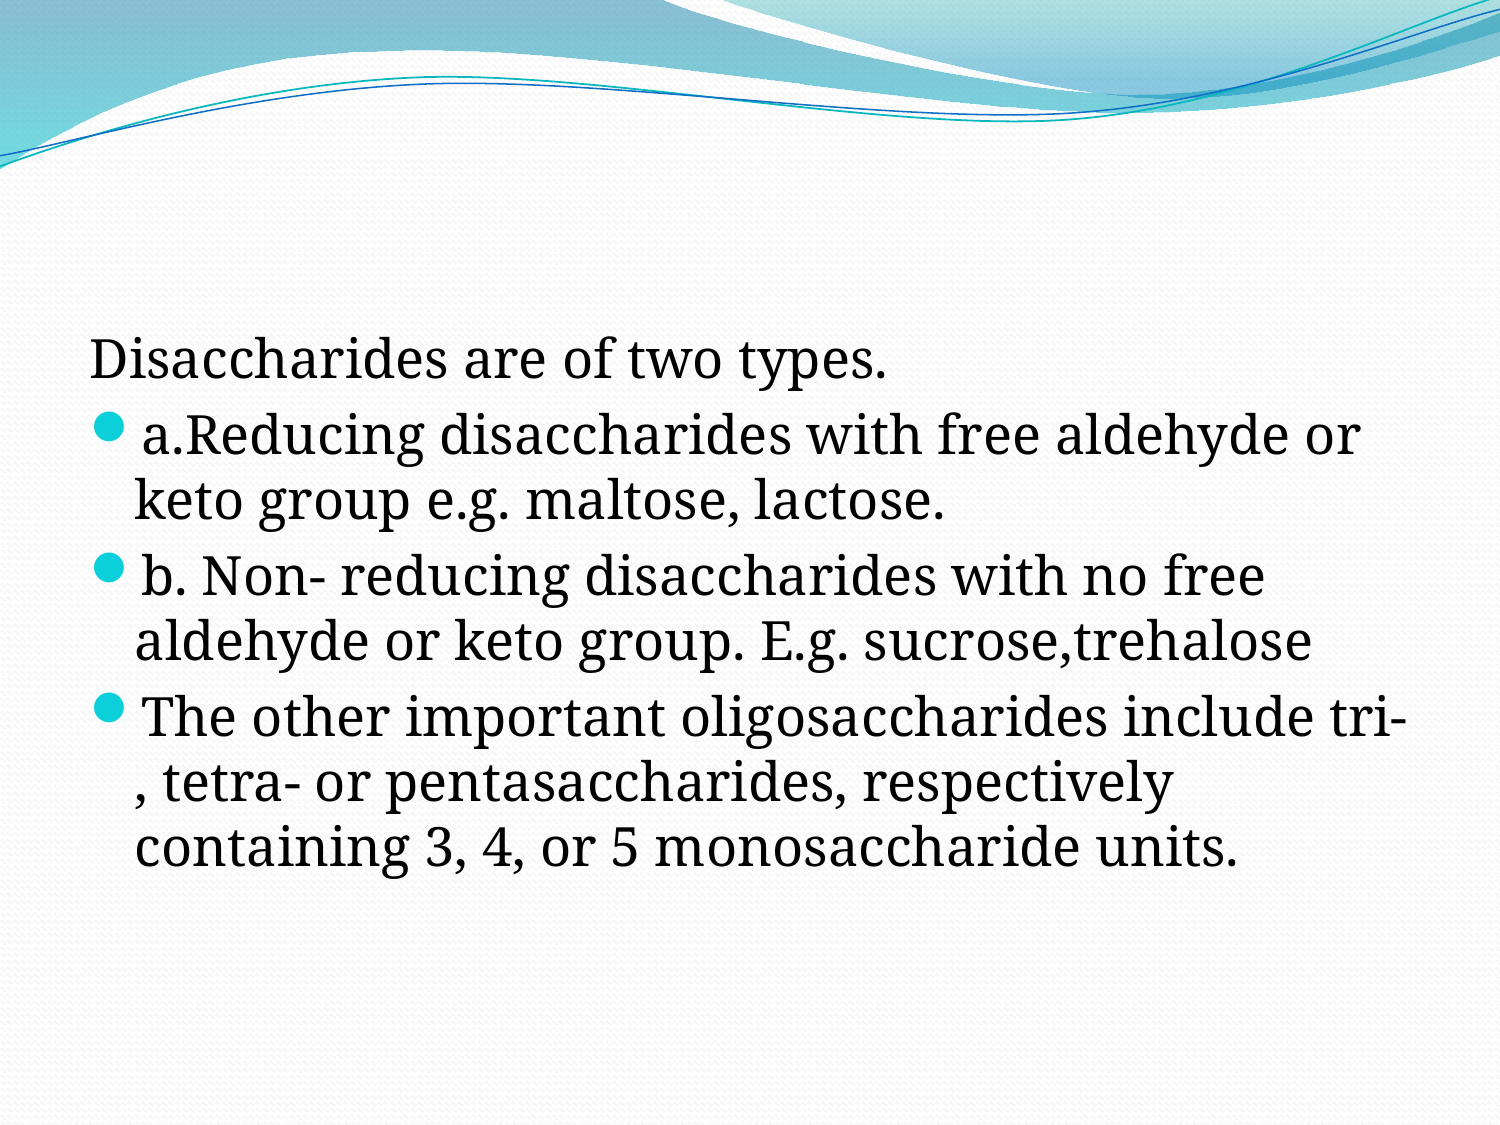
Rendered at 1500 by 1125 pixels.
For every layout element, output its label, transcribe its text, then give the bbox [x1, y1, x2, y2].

list Disaccharides are of two types. a.Reducing disaccharides with free aldehyde or keto group e.g. maltose, lactose. b. Non- reducing disaccharides with no free aldehyde or keto group. E.g. sucrose,trehalose The other important oligosaccharides include tri- , tetra- or pentasaccharides, respectively containing 3, 4, or 5 monosaccharide units. [75, 317, 1425, 1038]
